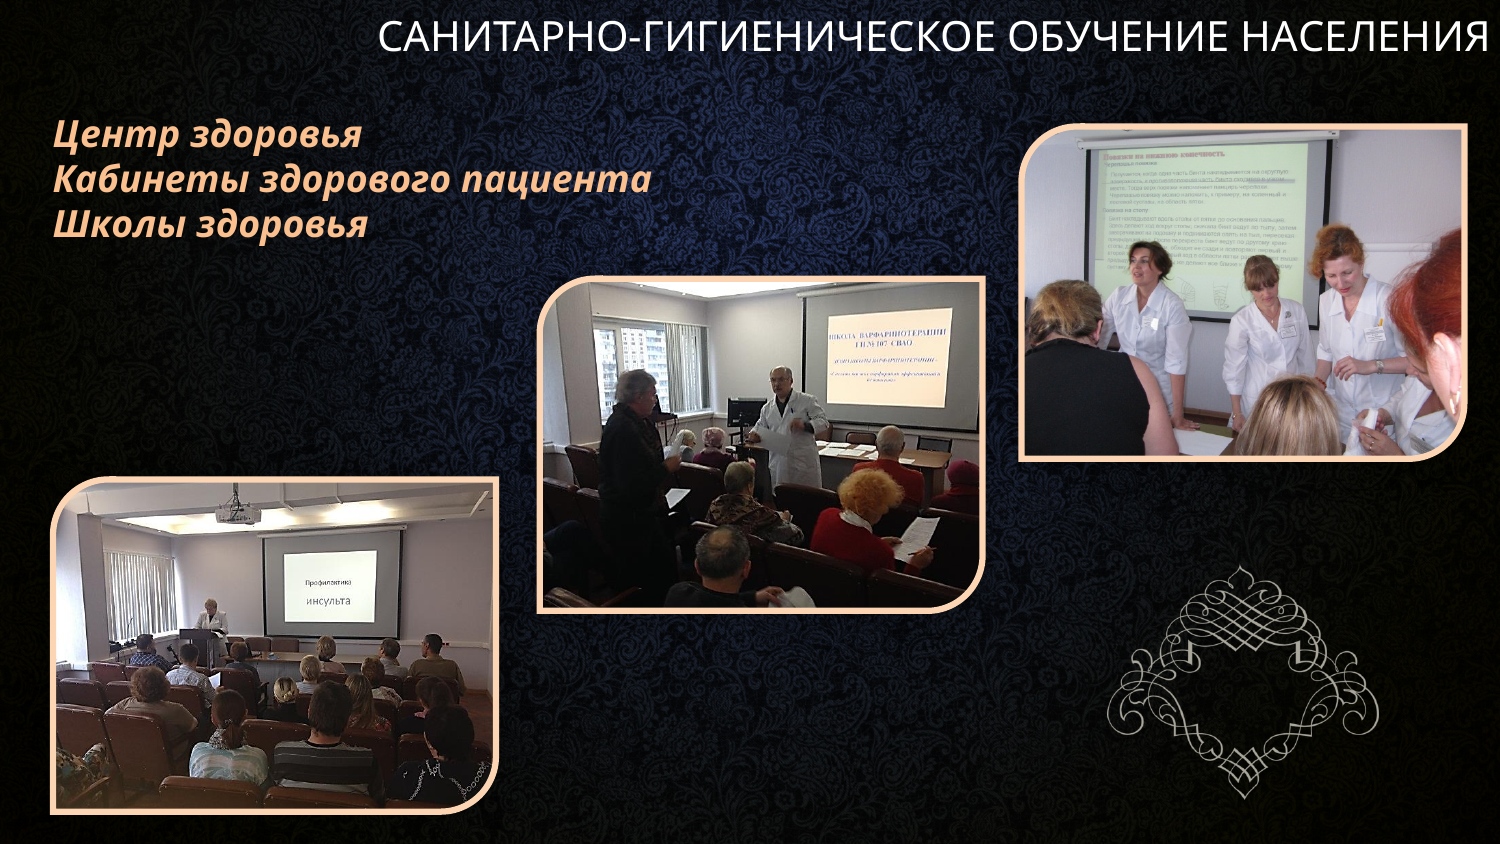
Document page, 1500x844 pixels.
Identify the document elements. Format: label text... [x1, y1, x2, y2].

text_box САНИТАРНО-ГИГИЕНИЧЕСКОЕ ОБУЧЕНИЕ НАСЕЛЕНИЯ [147, 0, 1500, 97]
picture [0, 0, 1500, 844]
text_box Центр здоровья Кабинеты здорового пациента Школы здоровья [37, 102, 1048, 253]
